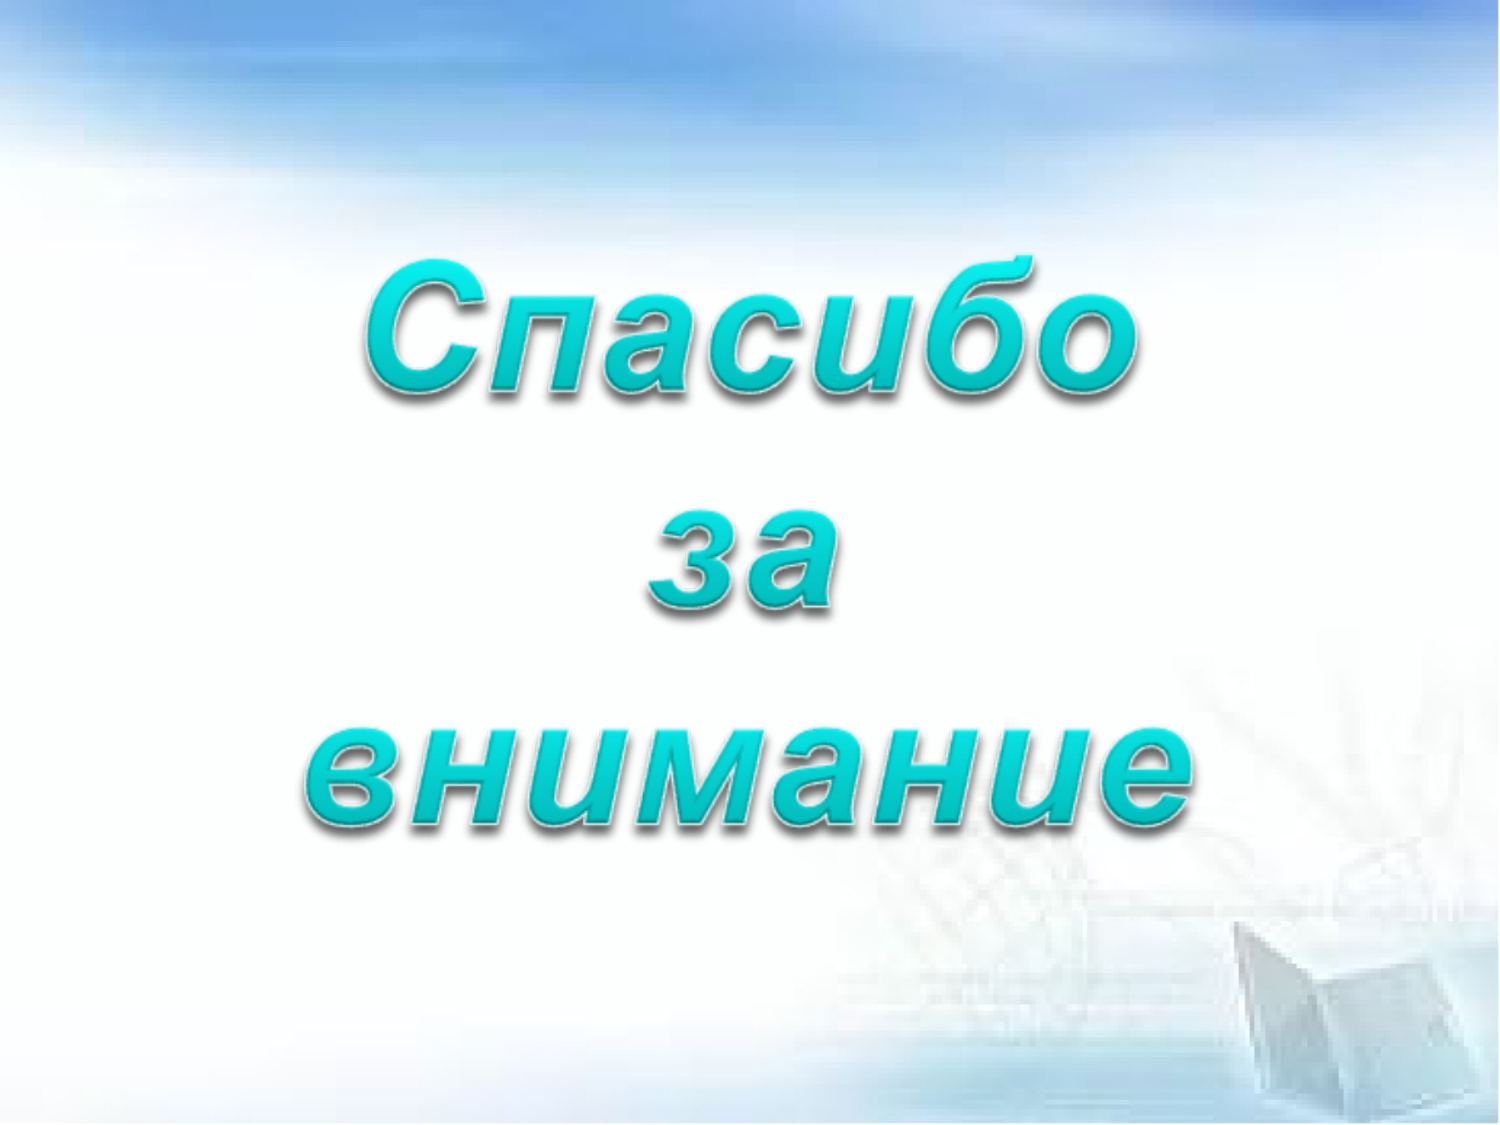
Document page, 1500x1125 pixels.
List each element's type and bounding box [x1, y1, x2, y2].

list [294, 251, 1206, 849]
picture [0, 0, 1500, 1125]
